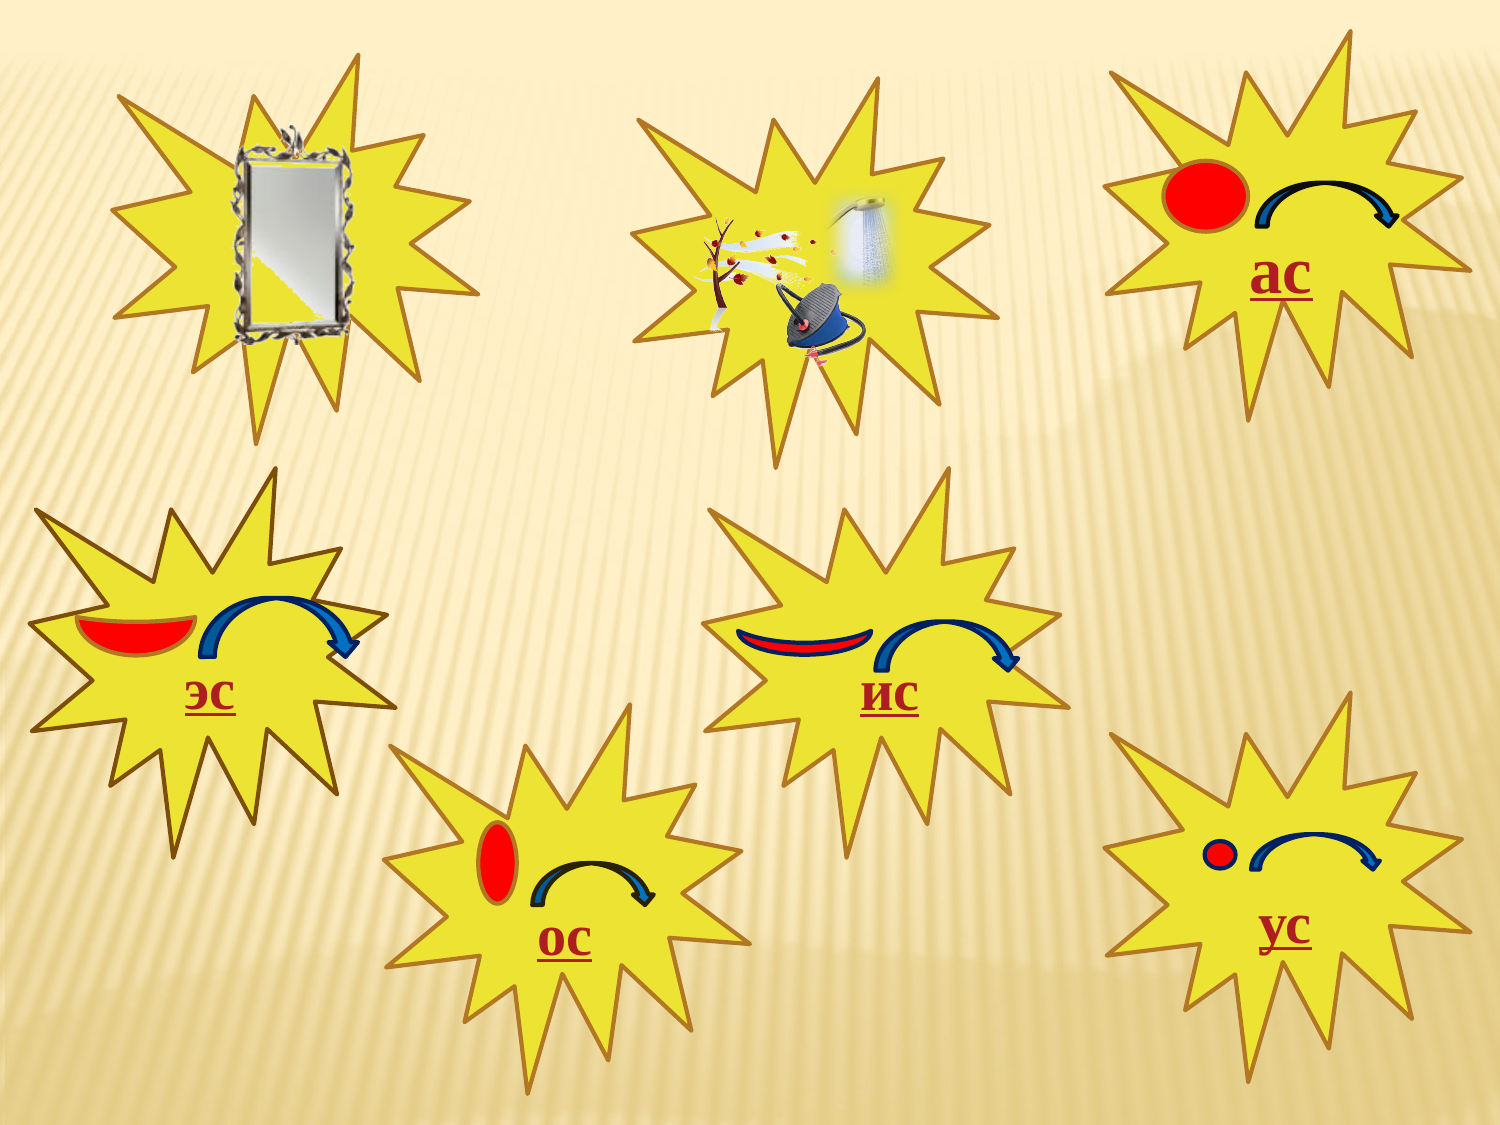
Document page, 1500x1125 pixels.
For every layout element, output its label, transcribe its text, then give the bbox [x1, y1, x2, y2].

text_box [737, 621, 1021, 671]
text_box [1405, 164, 1465, 219]
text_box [1204, 833, 1383, 870]
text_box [76, 597, 361, 658]
text_box эс [29, 674, 398, 860]
text_box ас [1234, 250, 1328, 315]
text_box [1163, 160, 1400, 232]
text_box эс [27, 612, 67, 661]
text_box [1104, 247, 1281, 423]
text_box [243, 362, 282, 447]
text_box [308, 361, 346, 413]
text_box ус [1102, 690, 1473, 1085]
text_box [703, 676, 1071, 860]
text_box [700, 487, 1063, 649]
text_box [1288, 221, 1473, 390]
text_box [1108, 28, 1418, 158]
picture [229, 125, 356, 345]
text_box ос [381, 702, 752, 1097]
text_box эс [370, 609, 390, 630]
text_box [314, 52, 361, 125]
text_box [1102, 172, 1154, 235]
text_box [244, 93, 274, 123]
text_box эс [34, 466, 343, 595]
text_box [477, 821, 656, 906]
text_box [110, 94, 223, 375]
text_box [365, 132, 481, 383]
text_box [631, 77, 999, 469]
text_box ис [845, 690, 935, 730]
